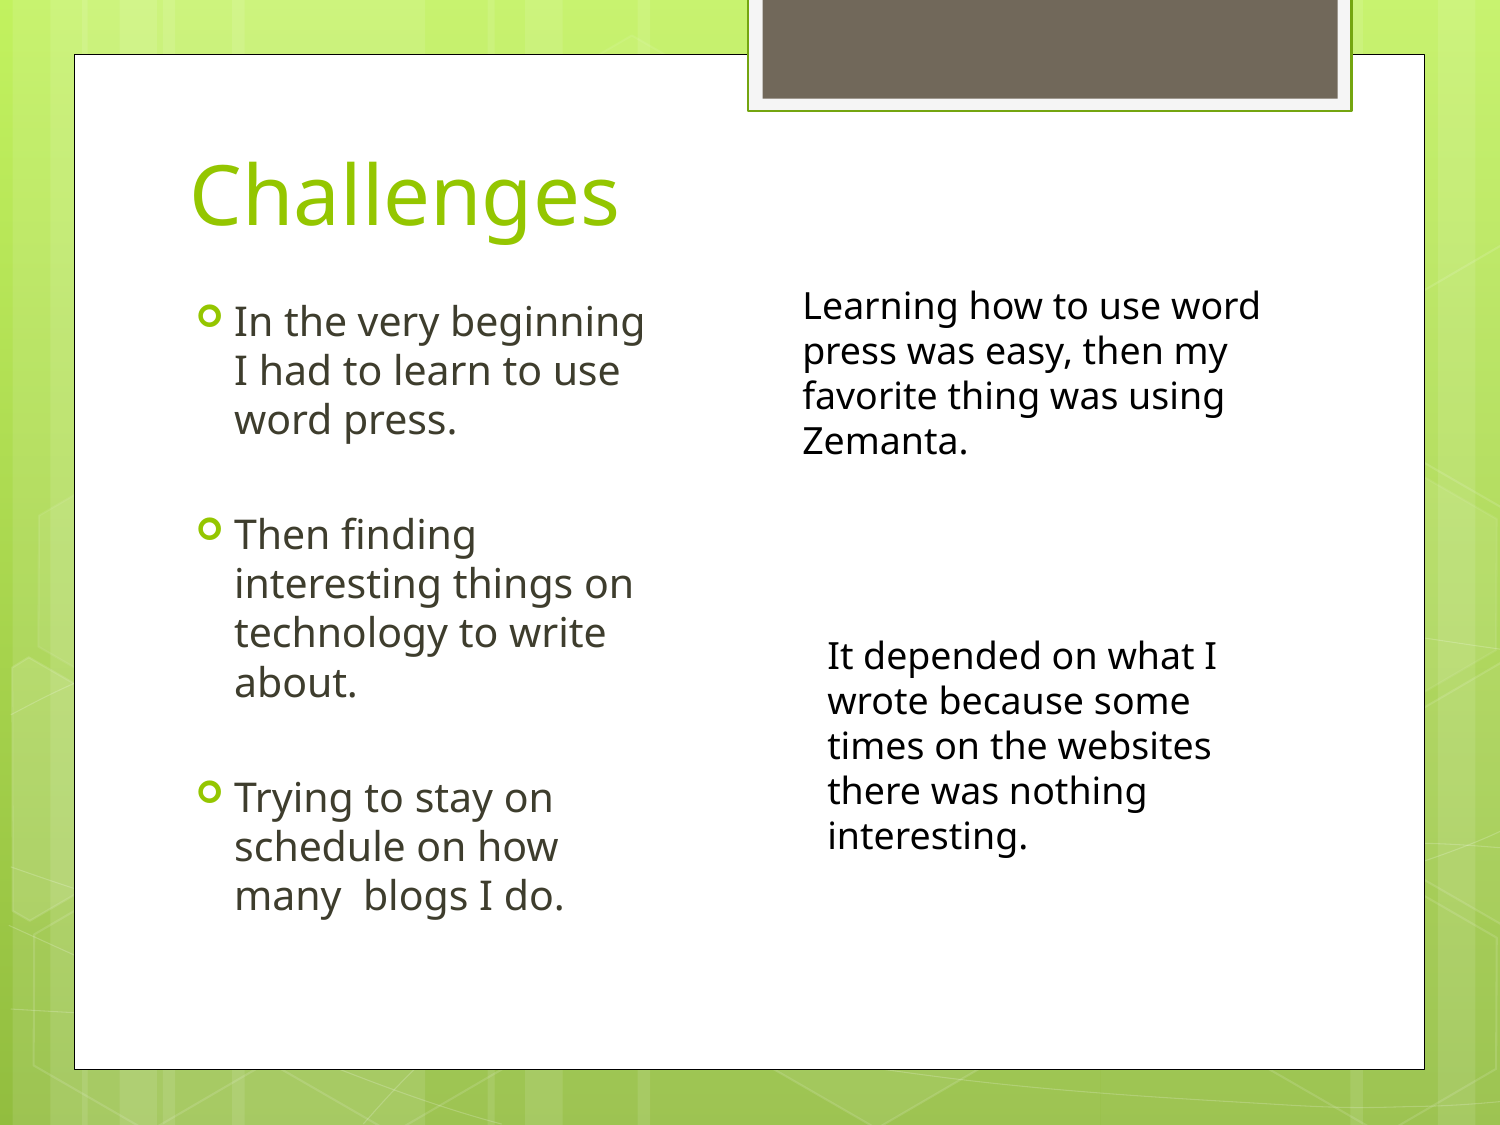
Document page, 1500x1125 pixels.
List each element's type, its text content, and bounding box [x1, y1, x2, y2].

text_box It depended on what I wrote because some times on the websites there was nothing interesting. [812, 624, 1300, 865]
title Challenges [174, 112, 1328, 250]
list In the very beginning I had to learn to use word press. Then finding interesting things on technology to write about. Trying to stay on schedule on how many blogs I do. [171, 287, 663, 975]
text_box Learning how to use word press was easy, then my favorite thing was using Zemanta. [787, 274, 1325, 470]
